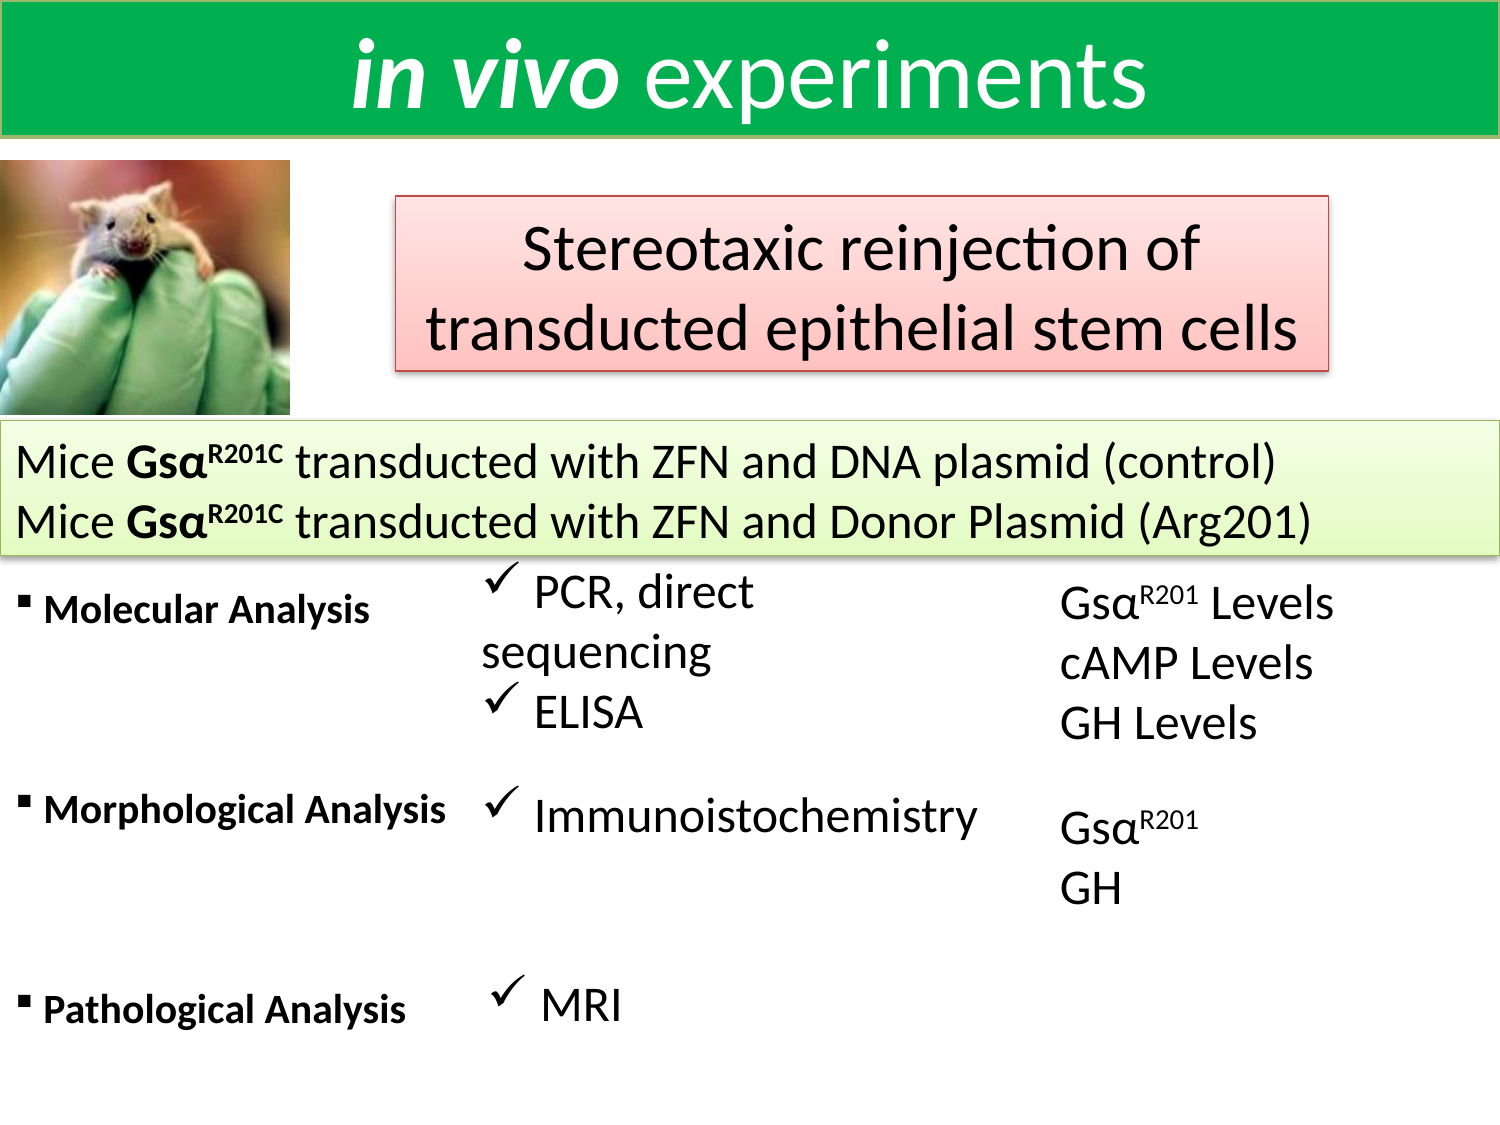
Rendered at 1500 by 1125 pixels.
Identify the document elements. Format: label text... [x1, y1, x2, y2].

picture [0, 160, 290, 416]
text_box PCR, direct sequencing ELISA [466, 550, 863, 775]
text_box GsαR201 GH [1045, 786, 1294, 922]
text_box MRI [430, 964, 679, 1039]
text_box Immunoistochemistry [466, 775, 998, 850]
text_box Stereotaxic reinjection of transducted epithelial stem cells [395, 195, 1329, 372]
text_box GsαR201 Levels cAMP Levels GH Levels [1045, 562, 1377, 758]
text_box in vivo experiments [0, 0, 1500, 139]
text_box Mice Gsαr201c transducted with ZFN and DNA plasmid (control) Mice Gsαr201c transducted with ZFN and Donor Plasmid (Arg201) [0, 420, 1500, 556]
text_box Molecular Analysis Morphological Analysis Pathological Analysis [0, 574, 644, 1125]
